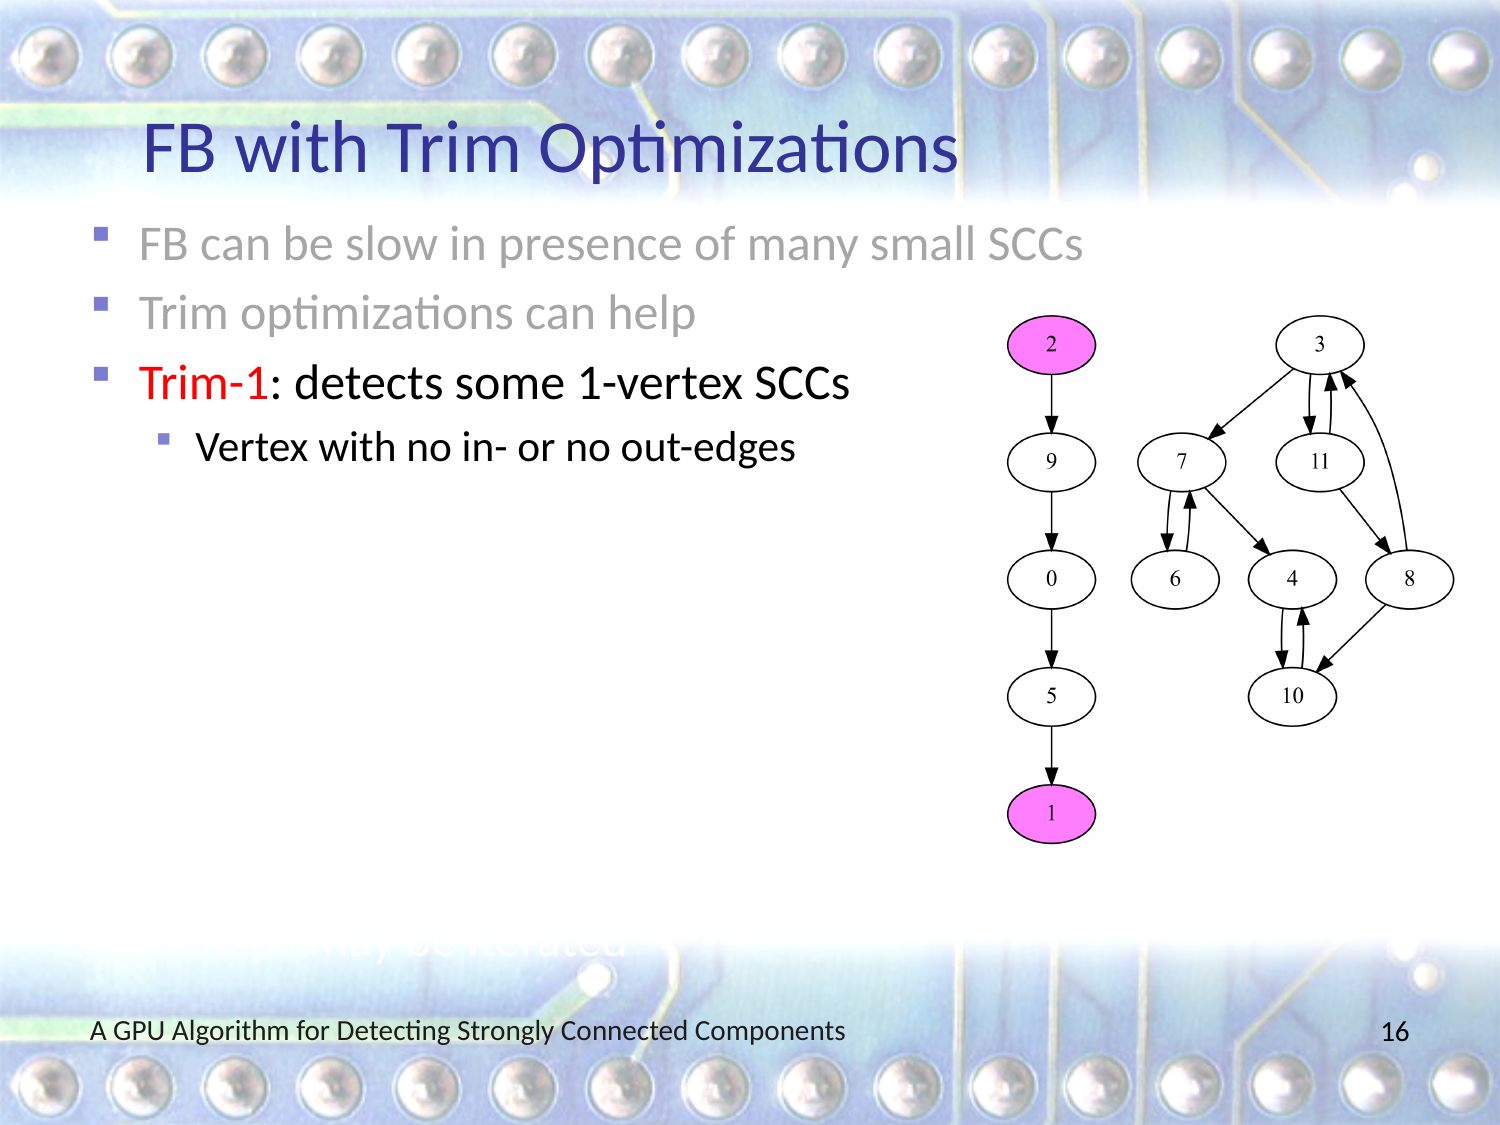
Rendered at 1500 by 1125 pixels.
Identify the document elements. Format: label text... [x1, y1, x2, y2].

slide_number 16 [1112, 979, 1426, 1055]
list FB can be slow in presence of many small SCCs Trim optimizations can help Trim-1: detects some 1-vertex SCCs Vertex with no in- or no out-edges Trim-2: detects some 2-vertex SCCs Any cyclically connected vertex pair with otherwise no in- or no out-edges Trim-3: detects some 3-vertex SCCs Any cyclically connected vertex triple with otherwise no in- or no out-edges Detected based on a set of patterns Trim steps may be iterated [74, 202, 1425, 976]
picture [1001, 309, 1460, 850]
title FB with Trim Optimizations [74, 89, 1426, 195]
slide_number A GPU Algorithm for Detecting Strongly Connected Components [74, 978, 1113, 1055]
